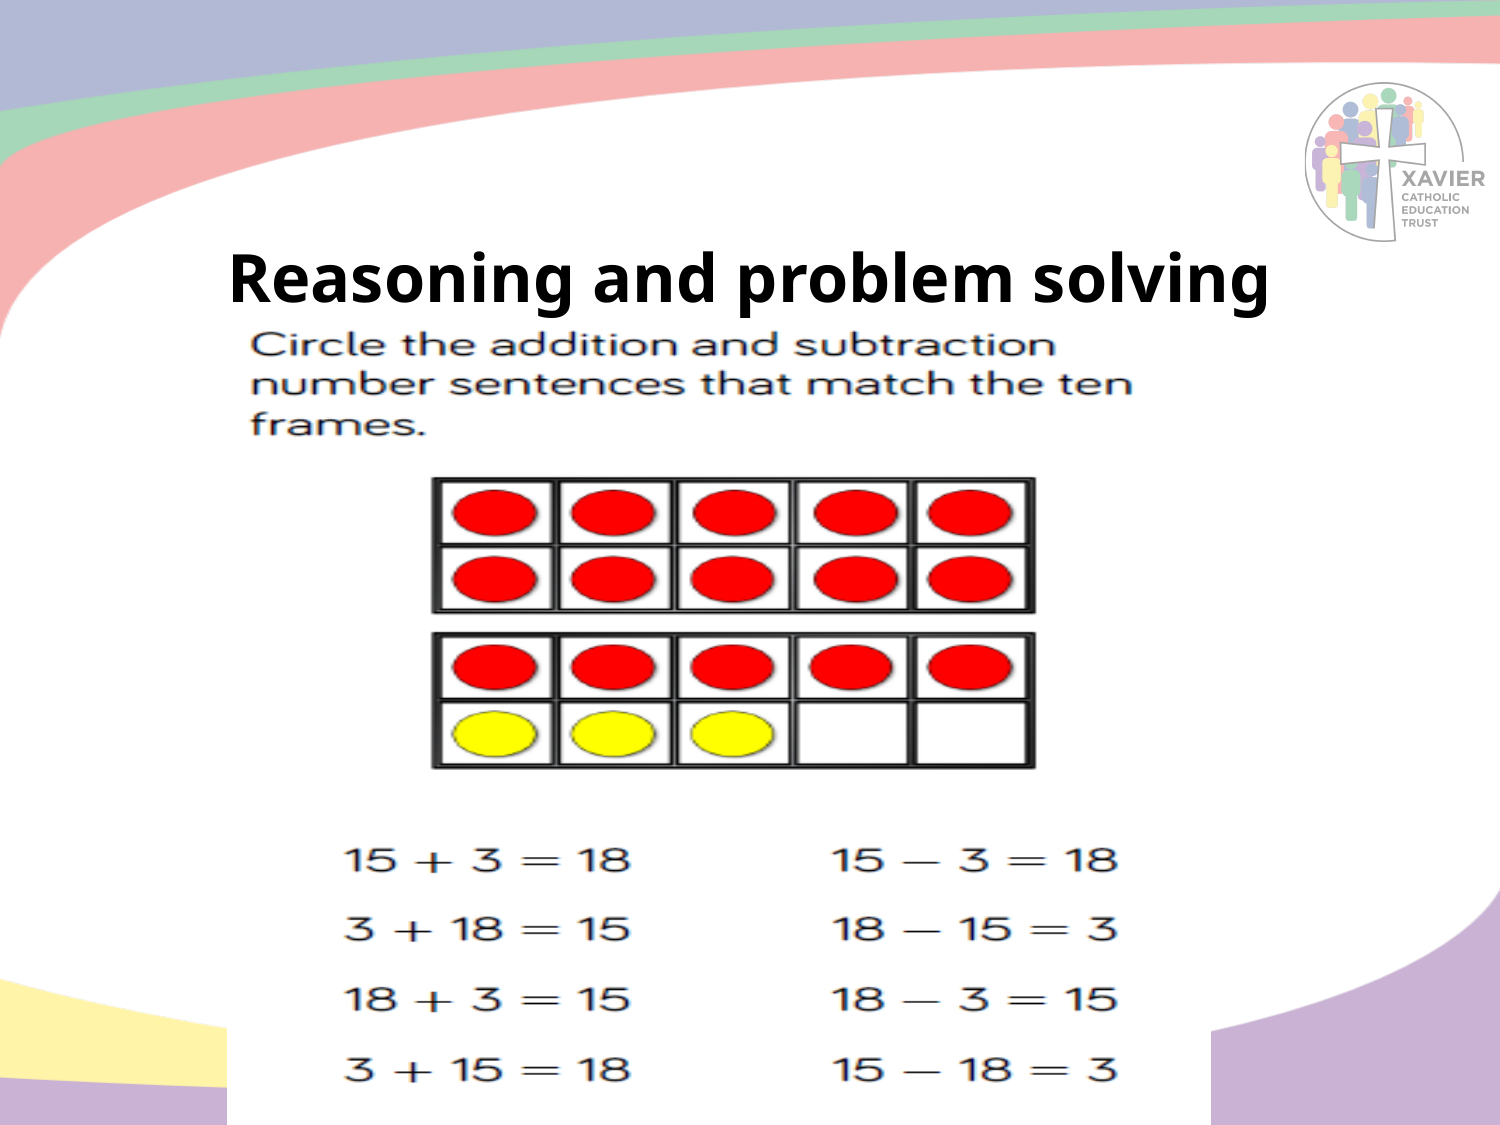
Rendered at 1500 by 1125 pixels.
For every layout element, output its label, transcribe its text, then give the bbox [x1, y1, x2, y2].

title Reasoning and problem solving [112, 184, 1388, 325]
picture [227, 318, 1211, 1125]
